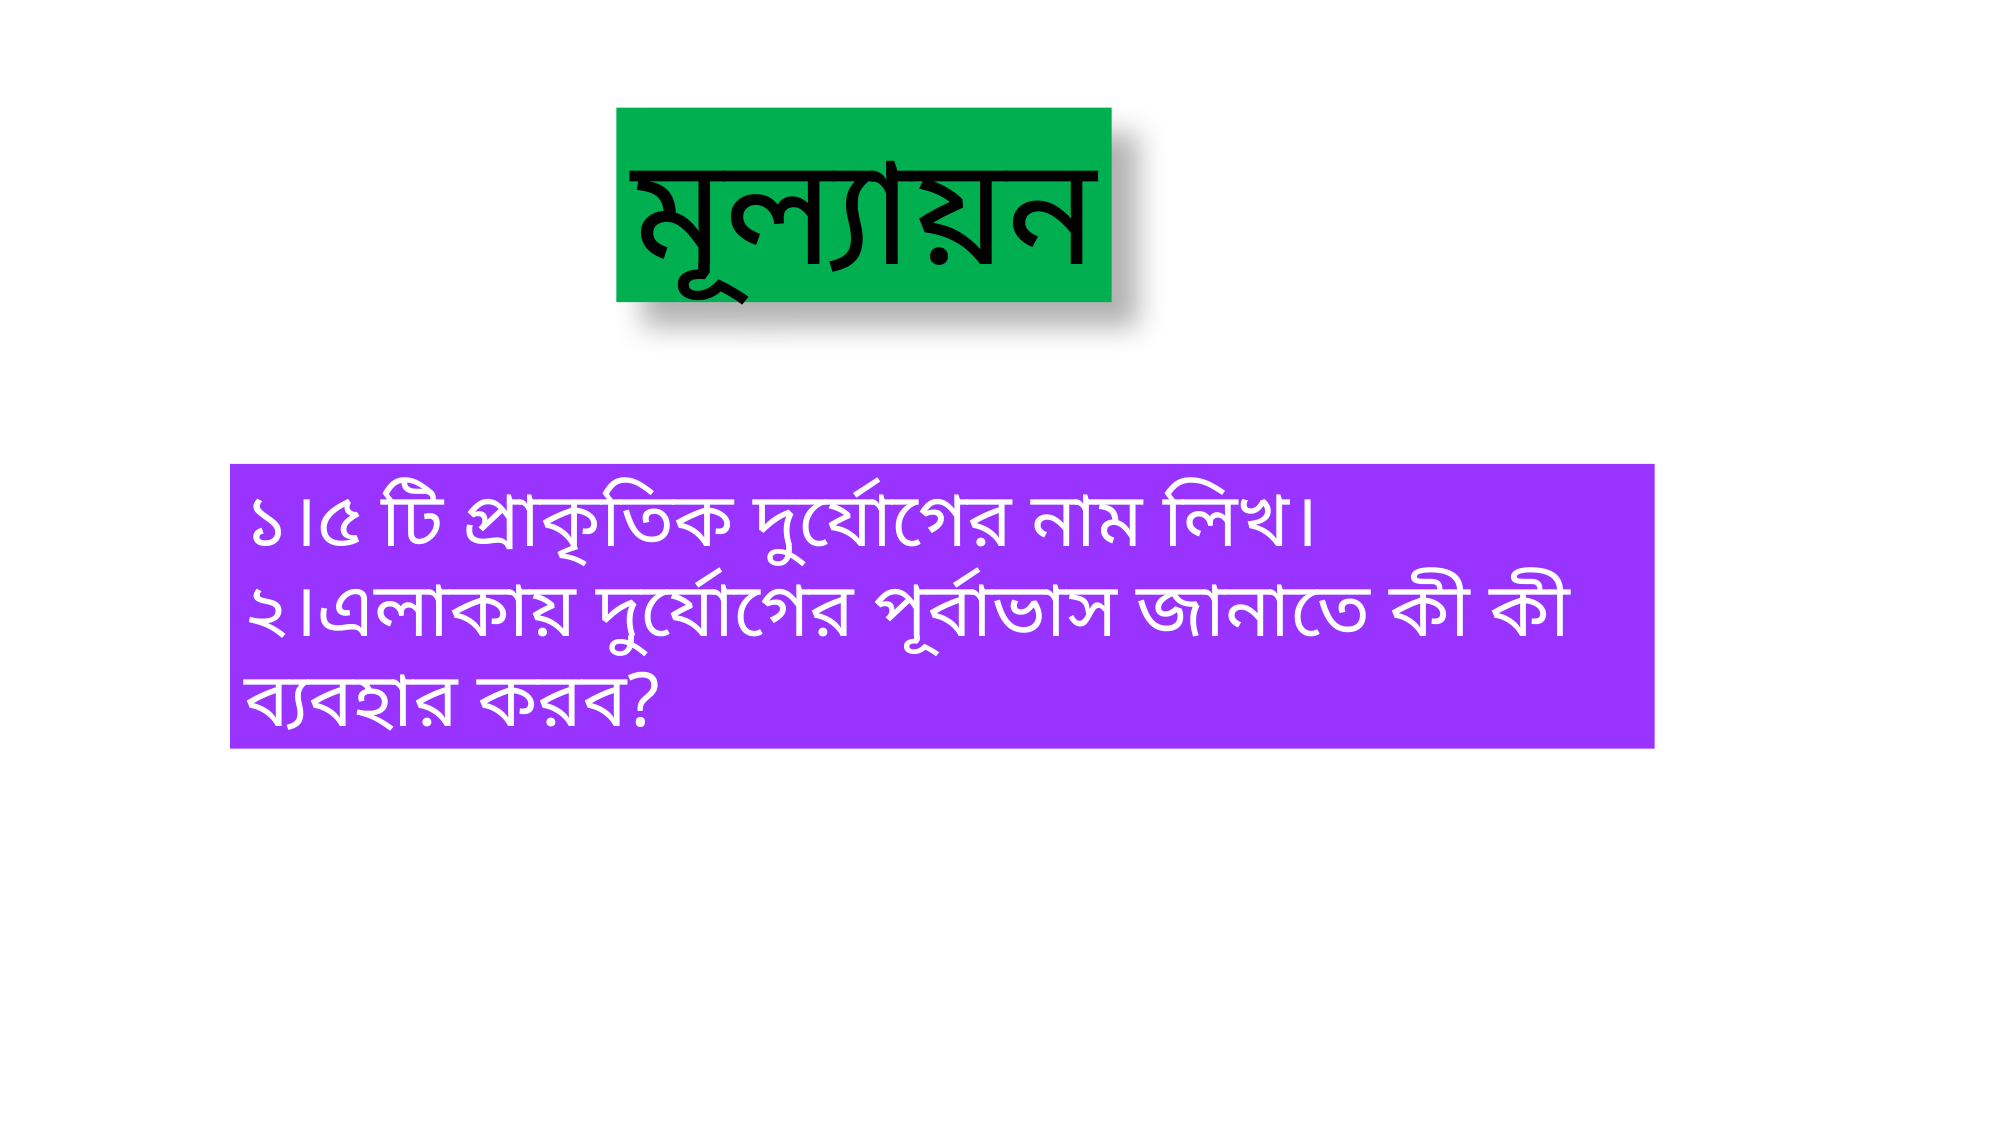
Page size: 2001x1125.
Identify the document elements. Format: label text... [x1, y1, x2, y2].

text_box মূল্যায়ন [616, 107, 1112, 303]
text_box ১।৫ টি প্রাকৃতিক দুর্যোগের নাম লিখ। ২।এলাকায় দুর্যোগের পূর্বাভাস জানাতে কী কী ব্যবহার করব? [230, 463, 1655, 749]
